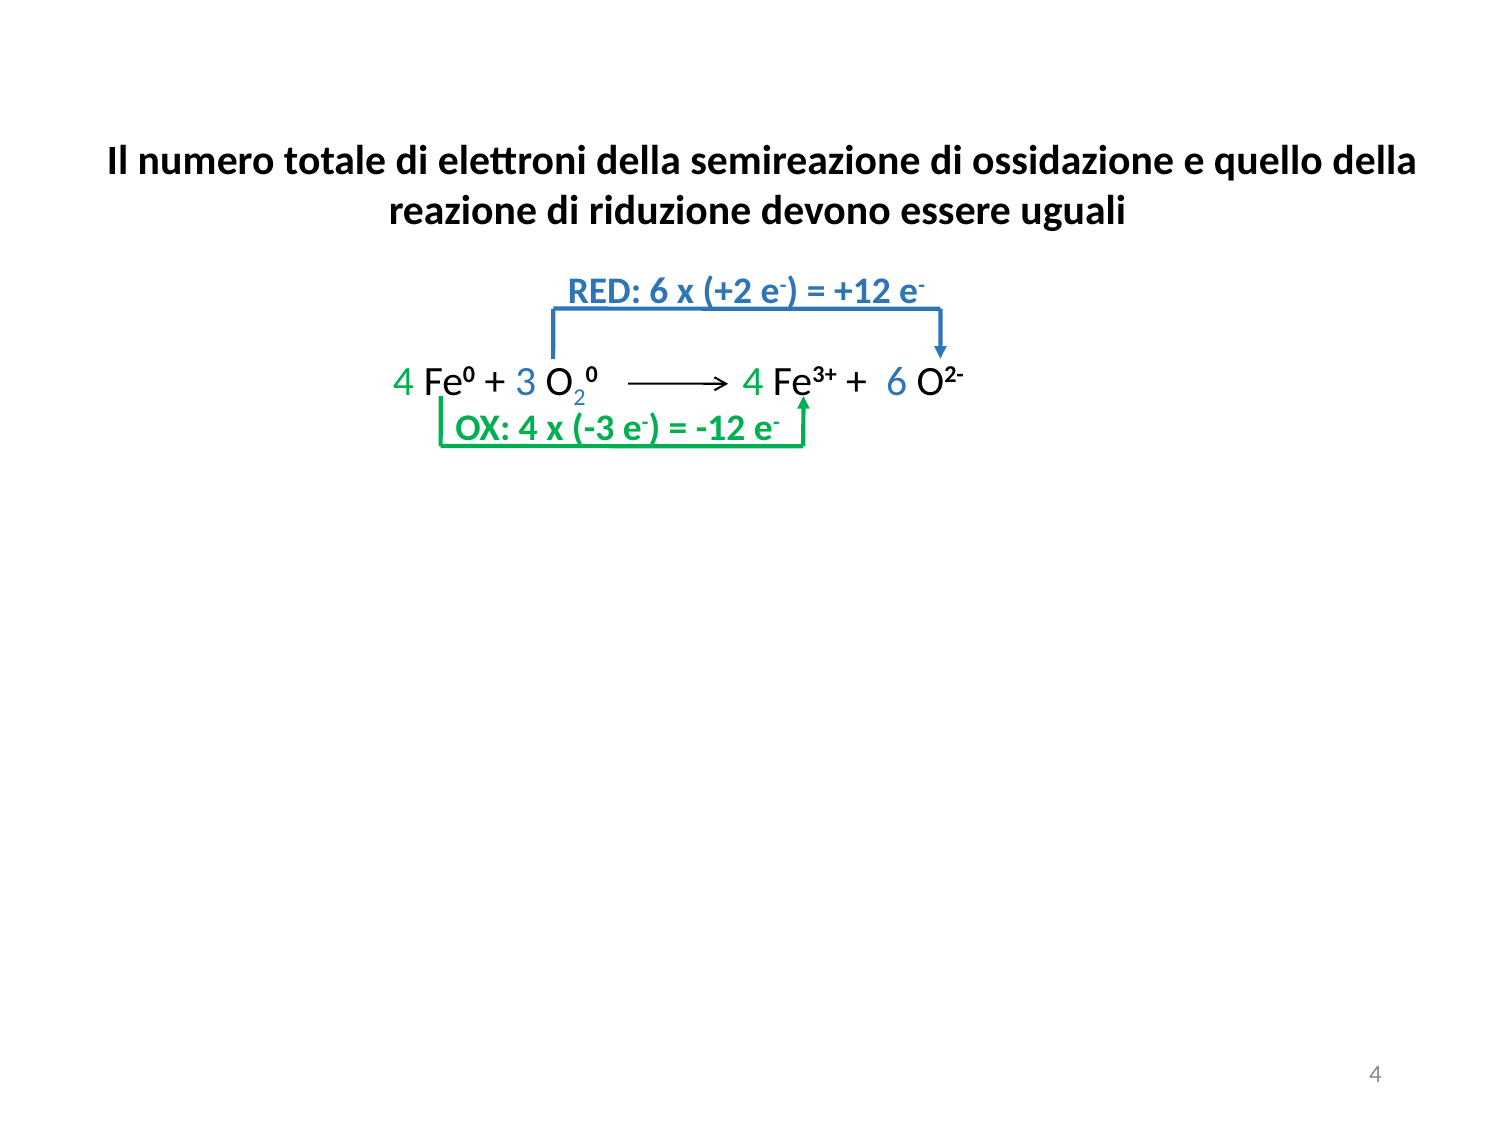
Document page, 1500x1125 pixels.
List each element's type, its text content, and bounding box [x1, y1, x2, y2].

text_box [228, 258, 1229, 476]
slide_number 4 [1059, 1042, 1397, 1103]
text_box Il numero totale di elettroni della semireazione di ossidazione e quello della reazione di riduzione devono essere uguali [49, 124, 1475, 1113]
